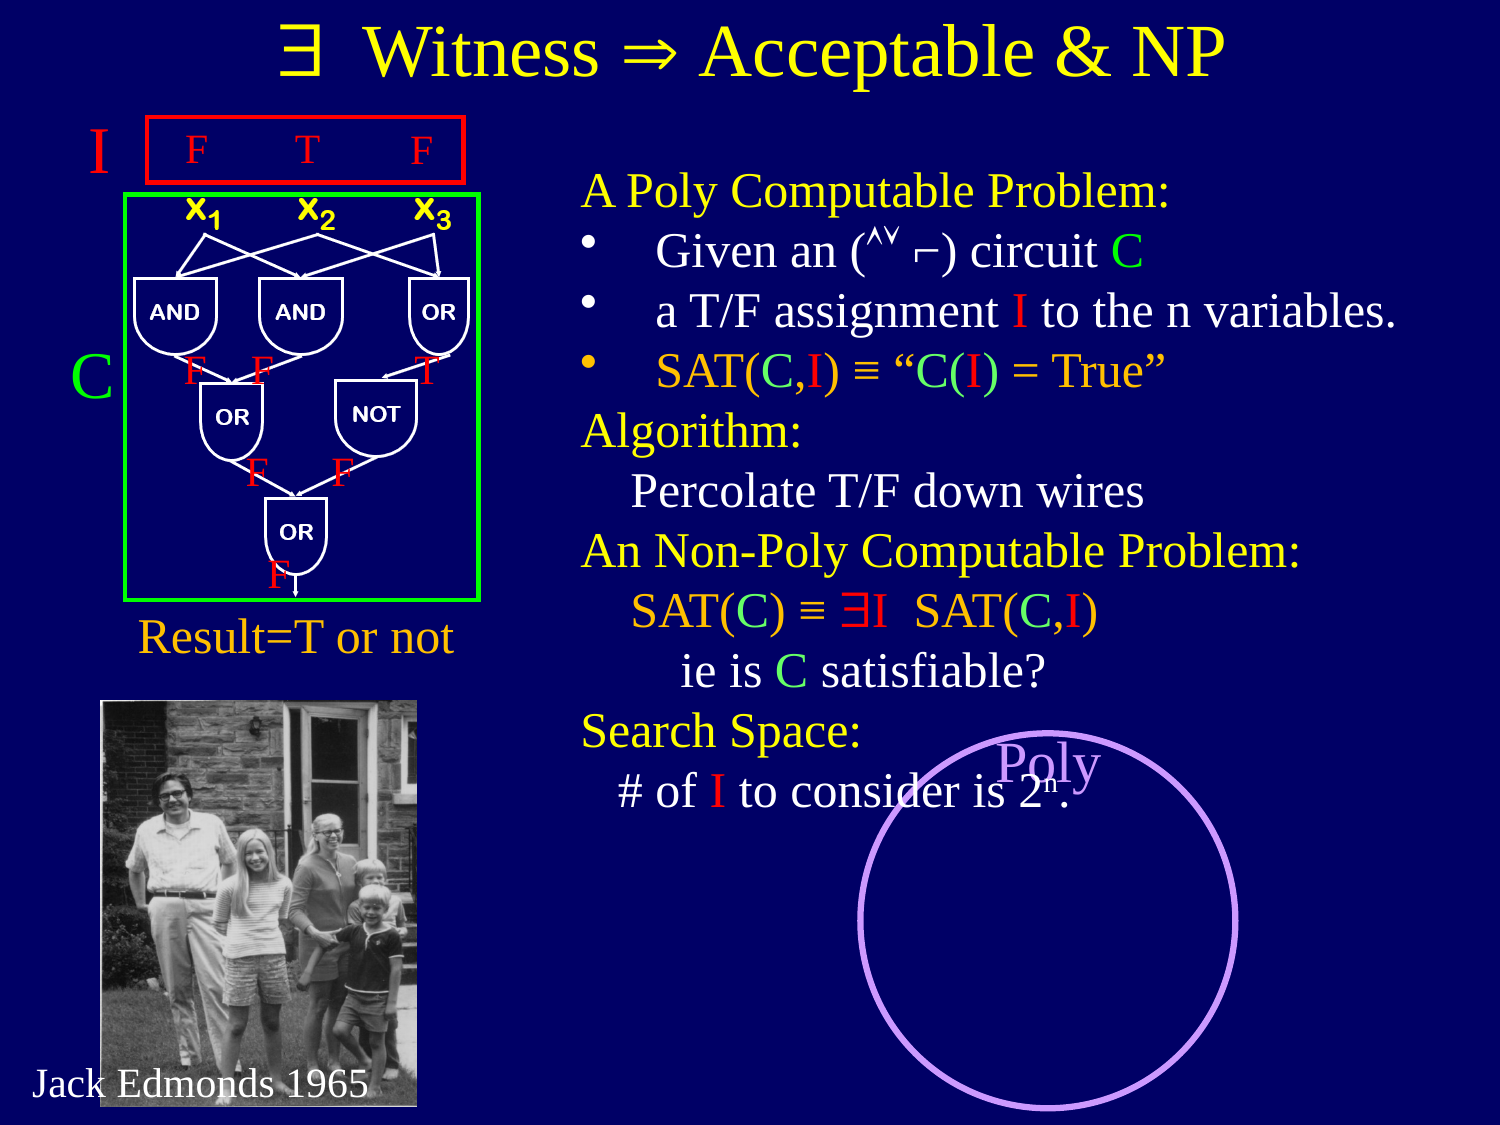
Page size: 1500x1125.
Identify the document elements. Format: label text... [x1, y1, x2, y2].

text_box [73, 99, 479, 197]
text_box A Poly Computable Problem: Given an ( ⌐) circuit C a T/F assignment I to the n variables. SAT(C,I) ≡ “C(I) = True” Algorithm: Percolate T/F down wires An Non-Poly Computable Problem: SAT(C) ≡ $I SAT(C,I) ie is C satisfiable? Search Space: # of I to consider is 2n. [535, 149, 1443, 885]
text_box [137, 335, 486, 606]
text_box Result=T or not [122, 609, 470, 671]
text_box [55, 187, 488, 601]
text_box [43, 700, 418, 1107]
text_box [860, 716, 1236, 1109]
text_box $ Witness  Acceptable & NP [124, 0, 1380, 109]
